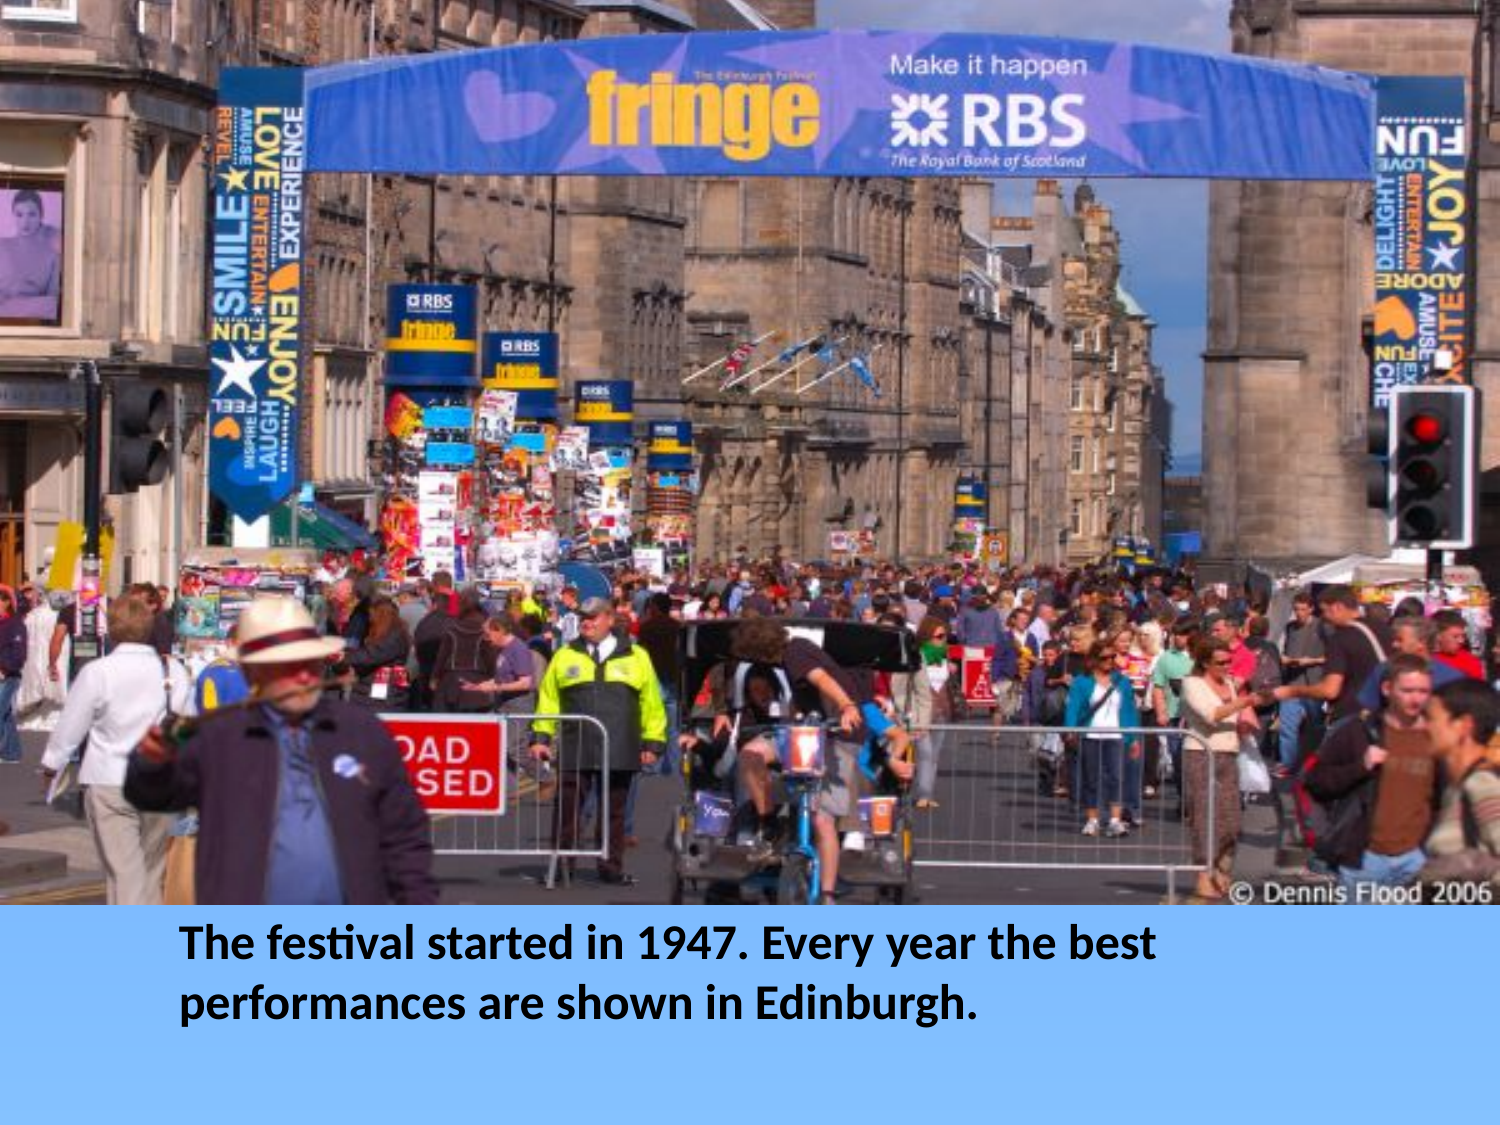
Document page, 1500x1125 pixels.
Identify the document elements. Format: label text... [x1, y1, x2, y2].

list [0, 0, 1500, 906]
text_box The festival started in 1947. Every year the best performances are shown in Edinburgh. [163, 913, 1348, 1083]
